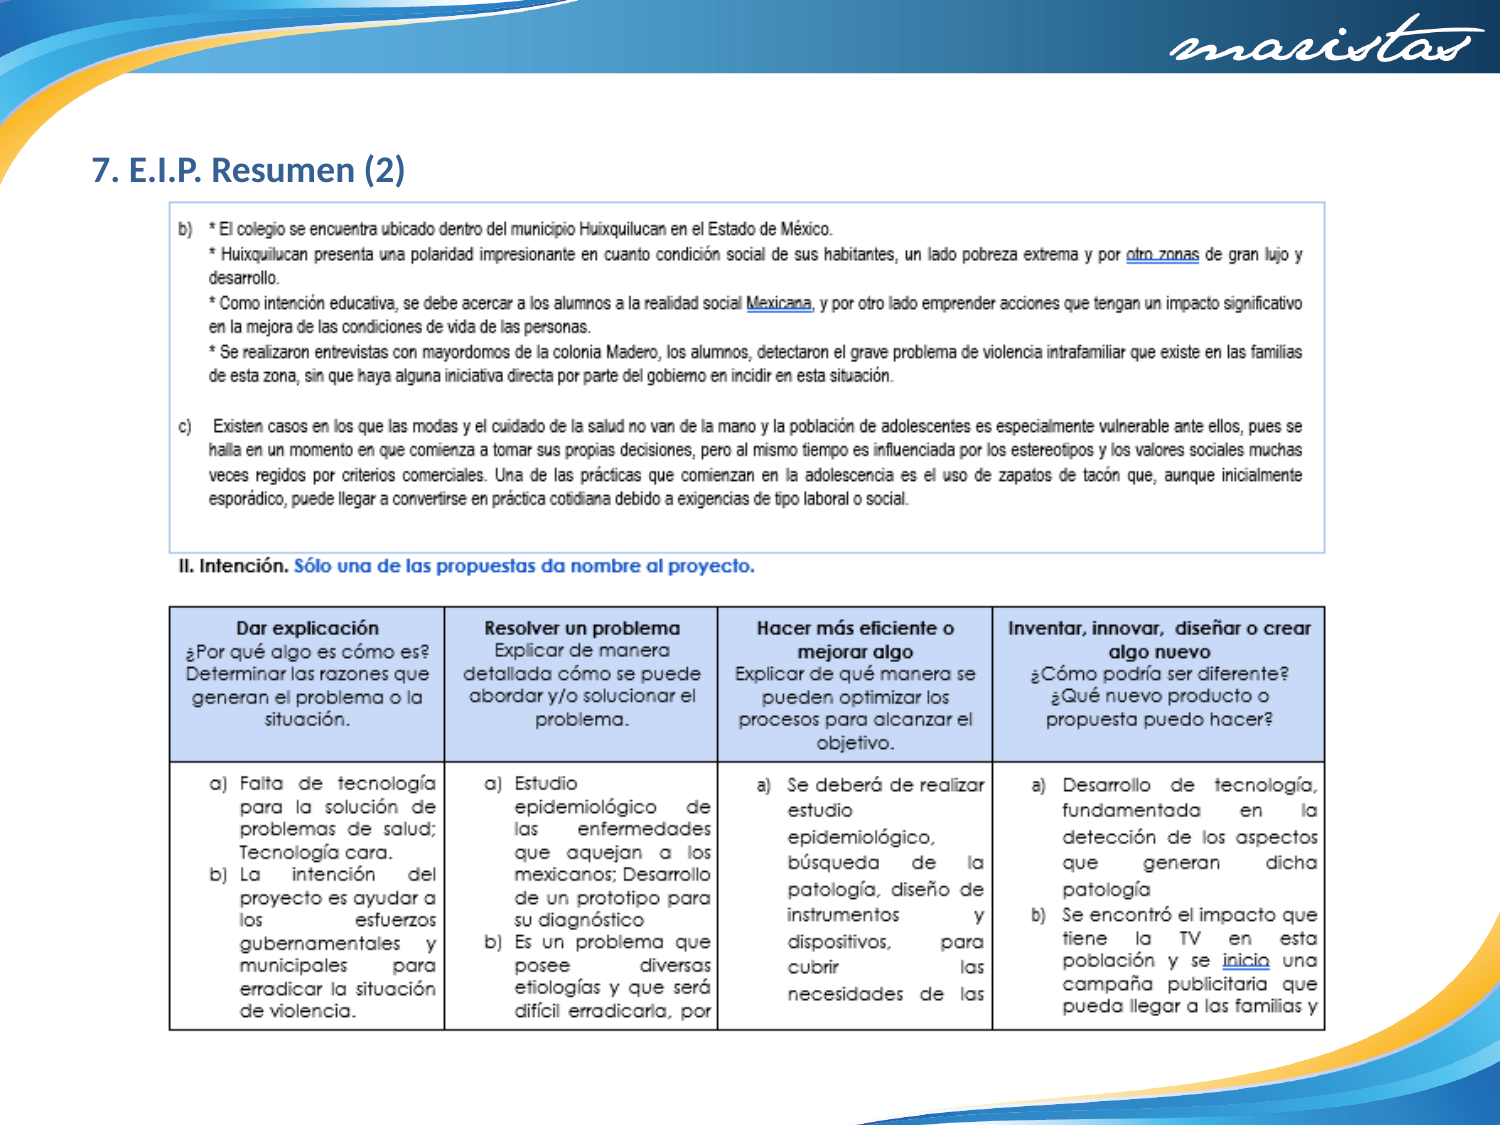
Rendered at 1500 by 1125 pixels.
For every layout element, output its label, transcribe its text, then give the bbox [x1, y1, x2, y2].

text_box 7. E.I.P. Resumen (2) [76, 137, 1400, 242]
picture [0, 0, 1500, 1125]
